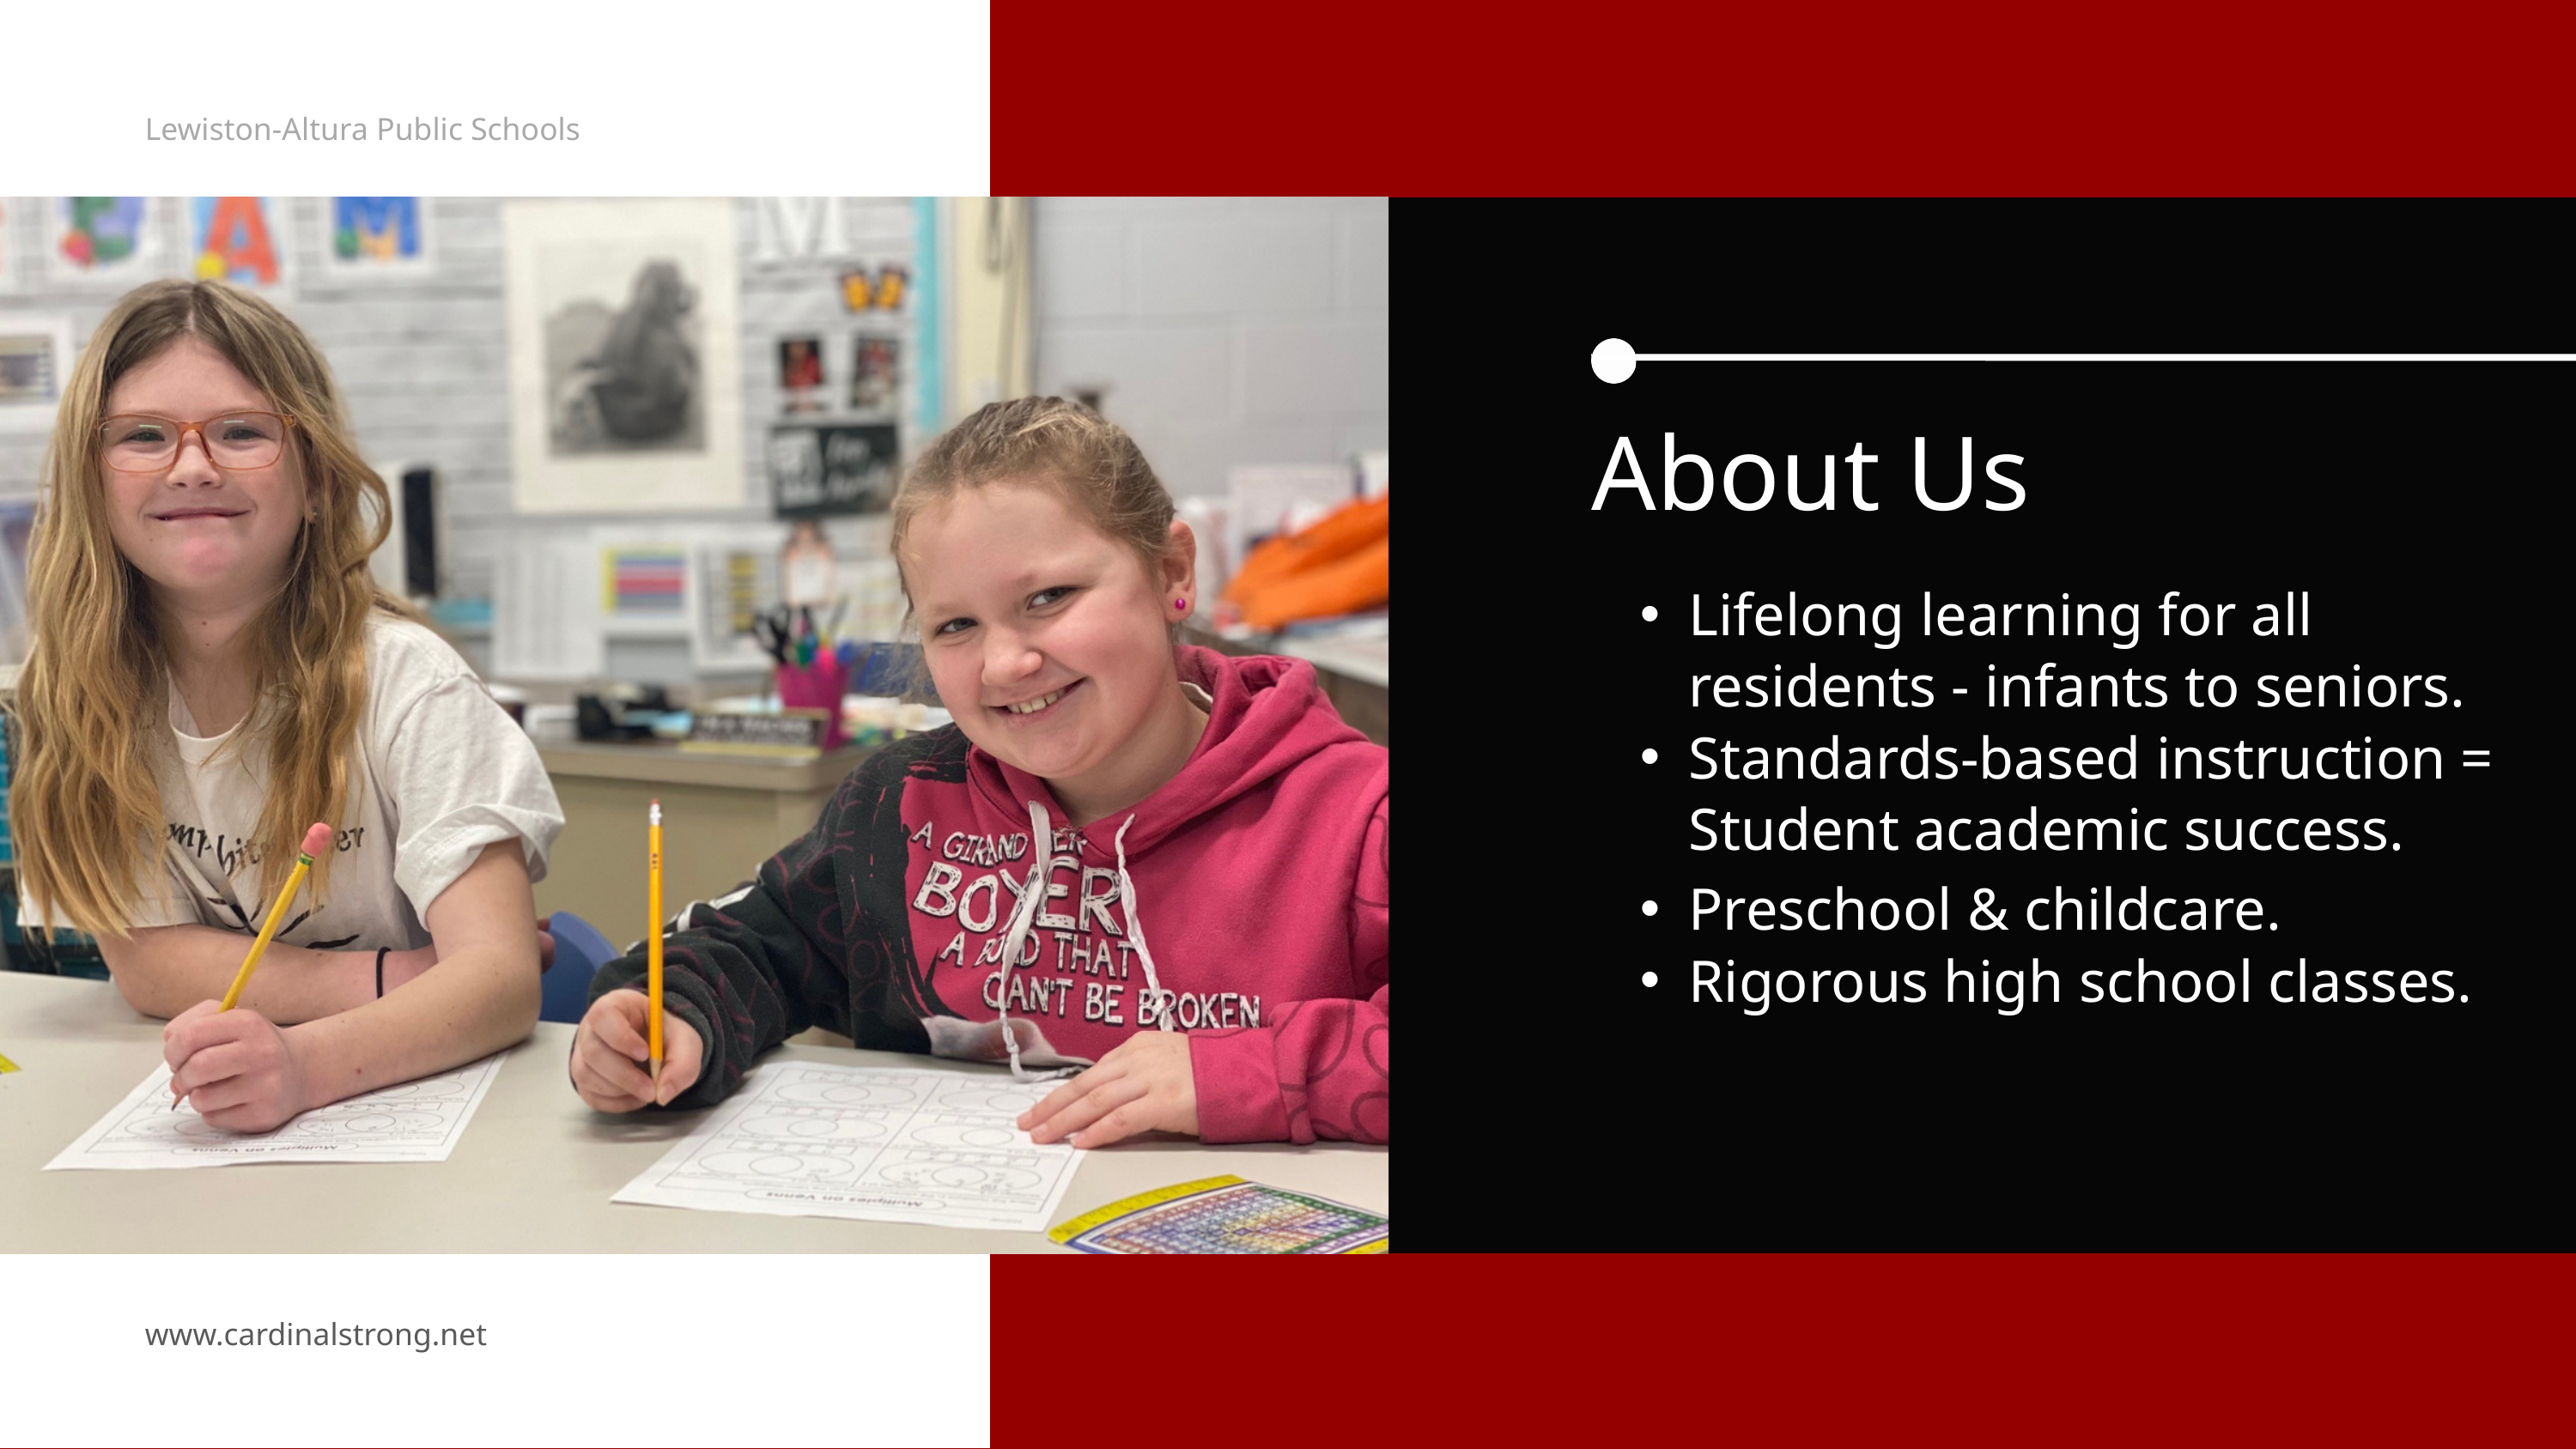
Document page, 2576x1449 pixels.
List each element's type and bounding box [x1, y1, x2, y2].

text_box [0, 197, 1389, 1254]
text_box [0, 1260, 990, 1449]
text_box [1389, 197, 2576, 1254]
text_box [0, 0, 990, 196]
